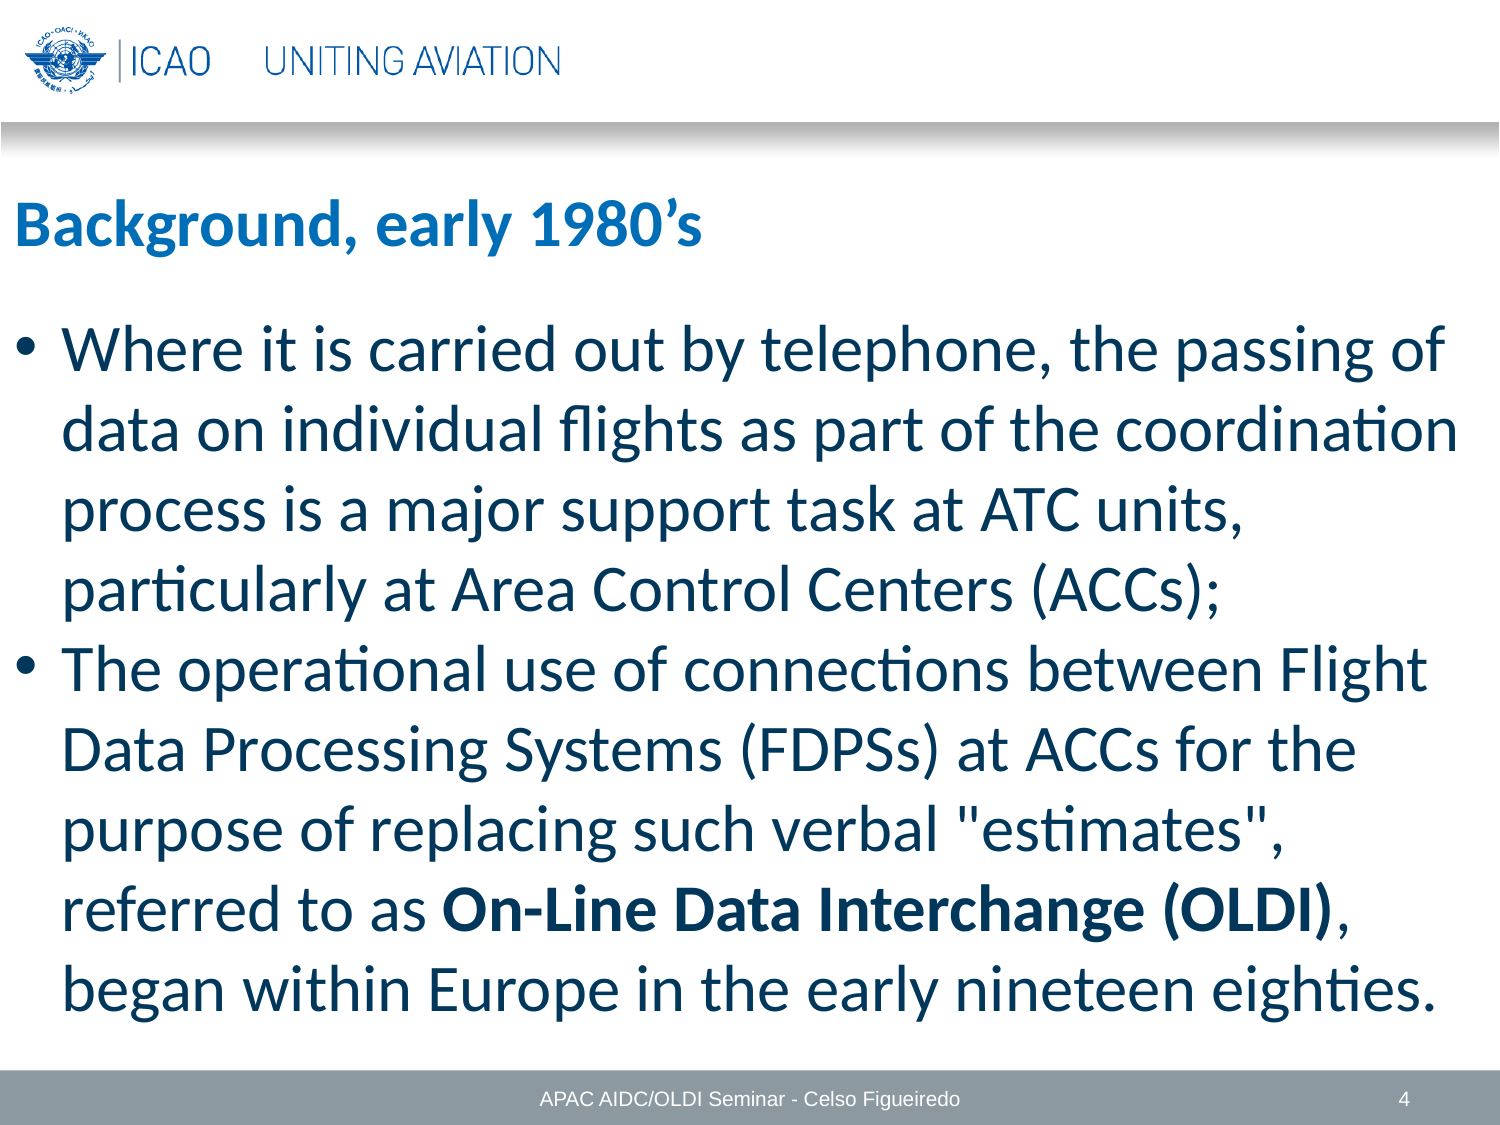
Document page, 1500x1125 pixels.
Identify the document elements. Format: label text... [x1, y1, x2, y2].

text_box Background, early 1980’s Where it is carried out by telephone, the passing of data on individual flights as part of the coordination process is a major support task at ATC units, particularly at Area Control Centers (ACCs); The operational use of connections between Flight Data Processing Systems (FDPSs) at ACCs for the purpose of replacing such verbal "estimates", referred to as On-Line Data Interchange (OLDI), began within Europe in the early nineteen eighties. [0, 172, 1500, 1032]
picture [1, 0, 1499, 161]
slide_number 4 [1074, 1070, 1425, 1125]
footer APAC AIDC/OLDI Seminar - Celso Figueiredo [512, 1070, 988, 1125]
